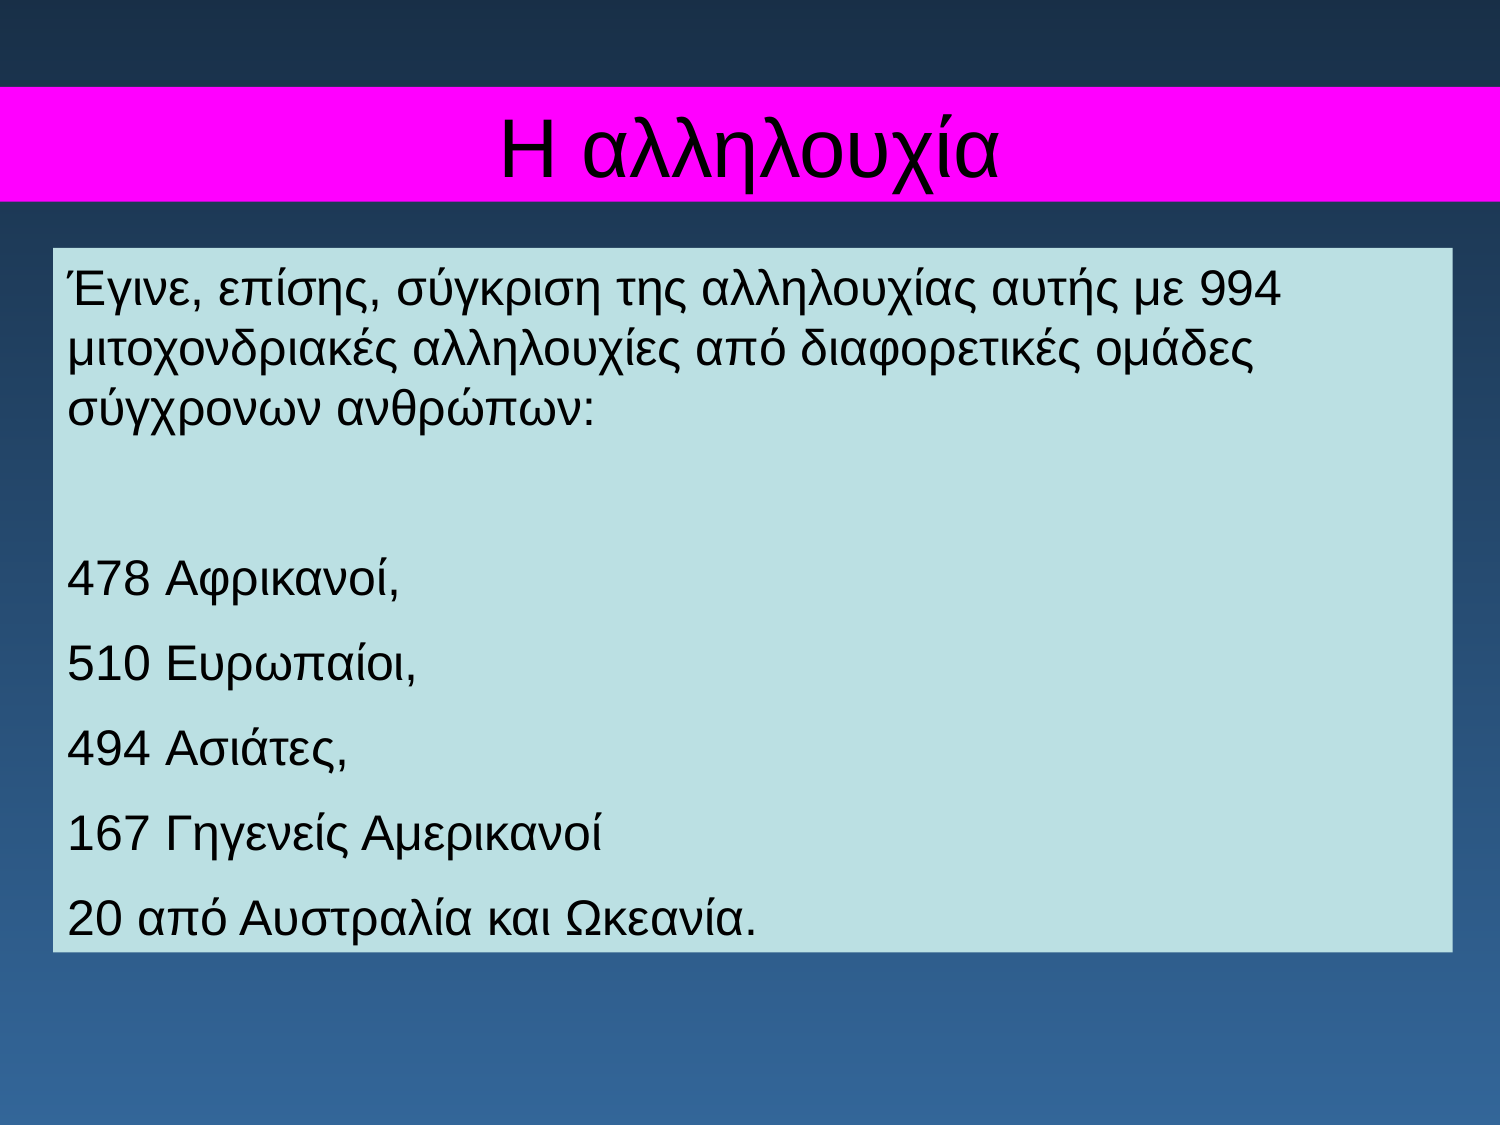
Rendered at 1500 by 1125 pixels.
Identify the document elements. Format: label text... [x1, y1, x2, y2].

text_box Έγινε, επίσης, σύγκριση της αλληλουχίας αυτής με 994 μιτοχονδριακές αλληλουχίες από διαφορετικές ομάδες σύγχρονων ανθρώπων: 478 Αφρικανοί, 510 Ευρωπαίοι, 494 Ασιάτες, 167 Γηγενείς Αμερικανοί 20 από Αυστραλία και Ωκεανία. [53, 247, 1453, 953]
text_box Η αλληλουχία [0, 86, 1500, 202]
